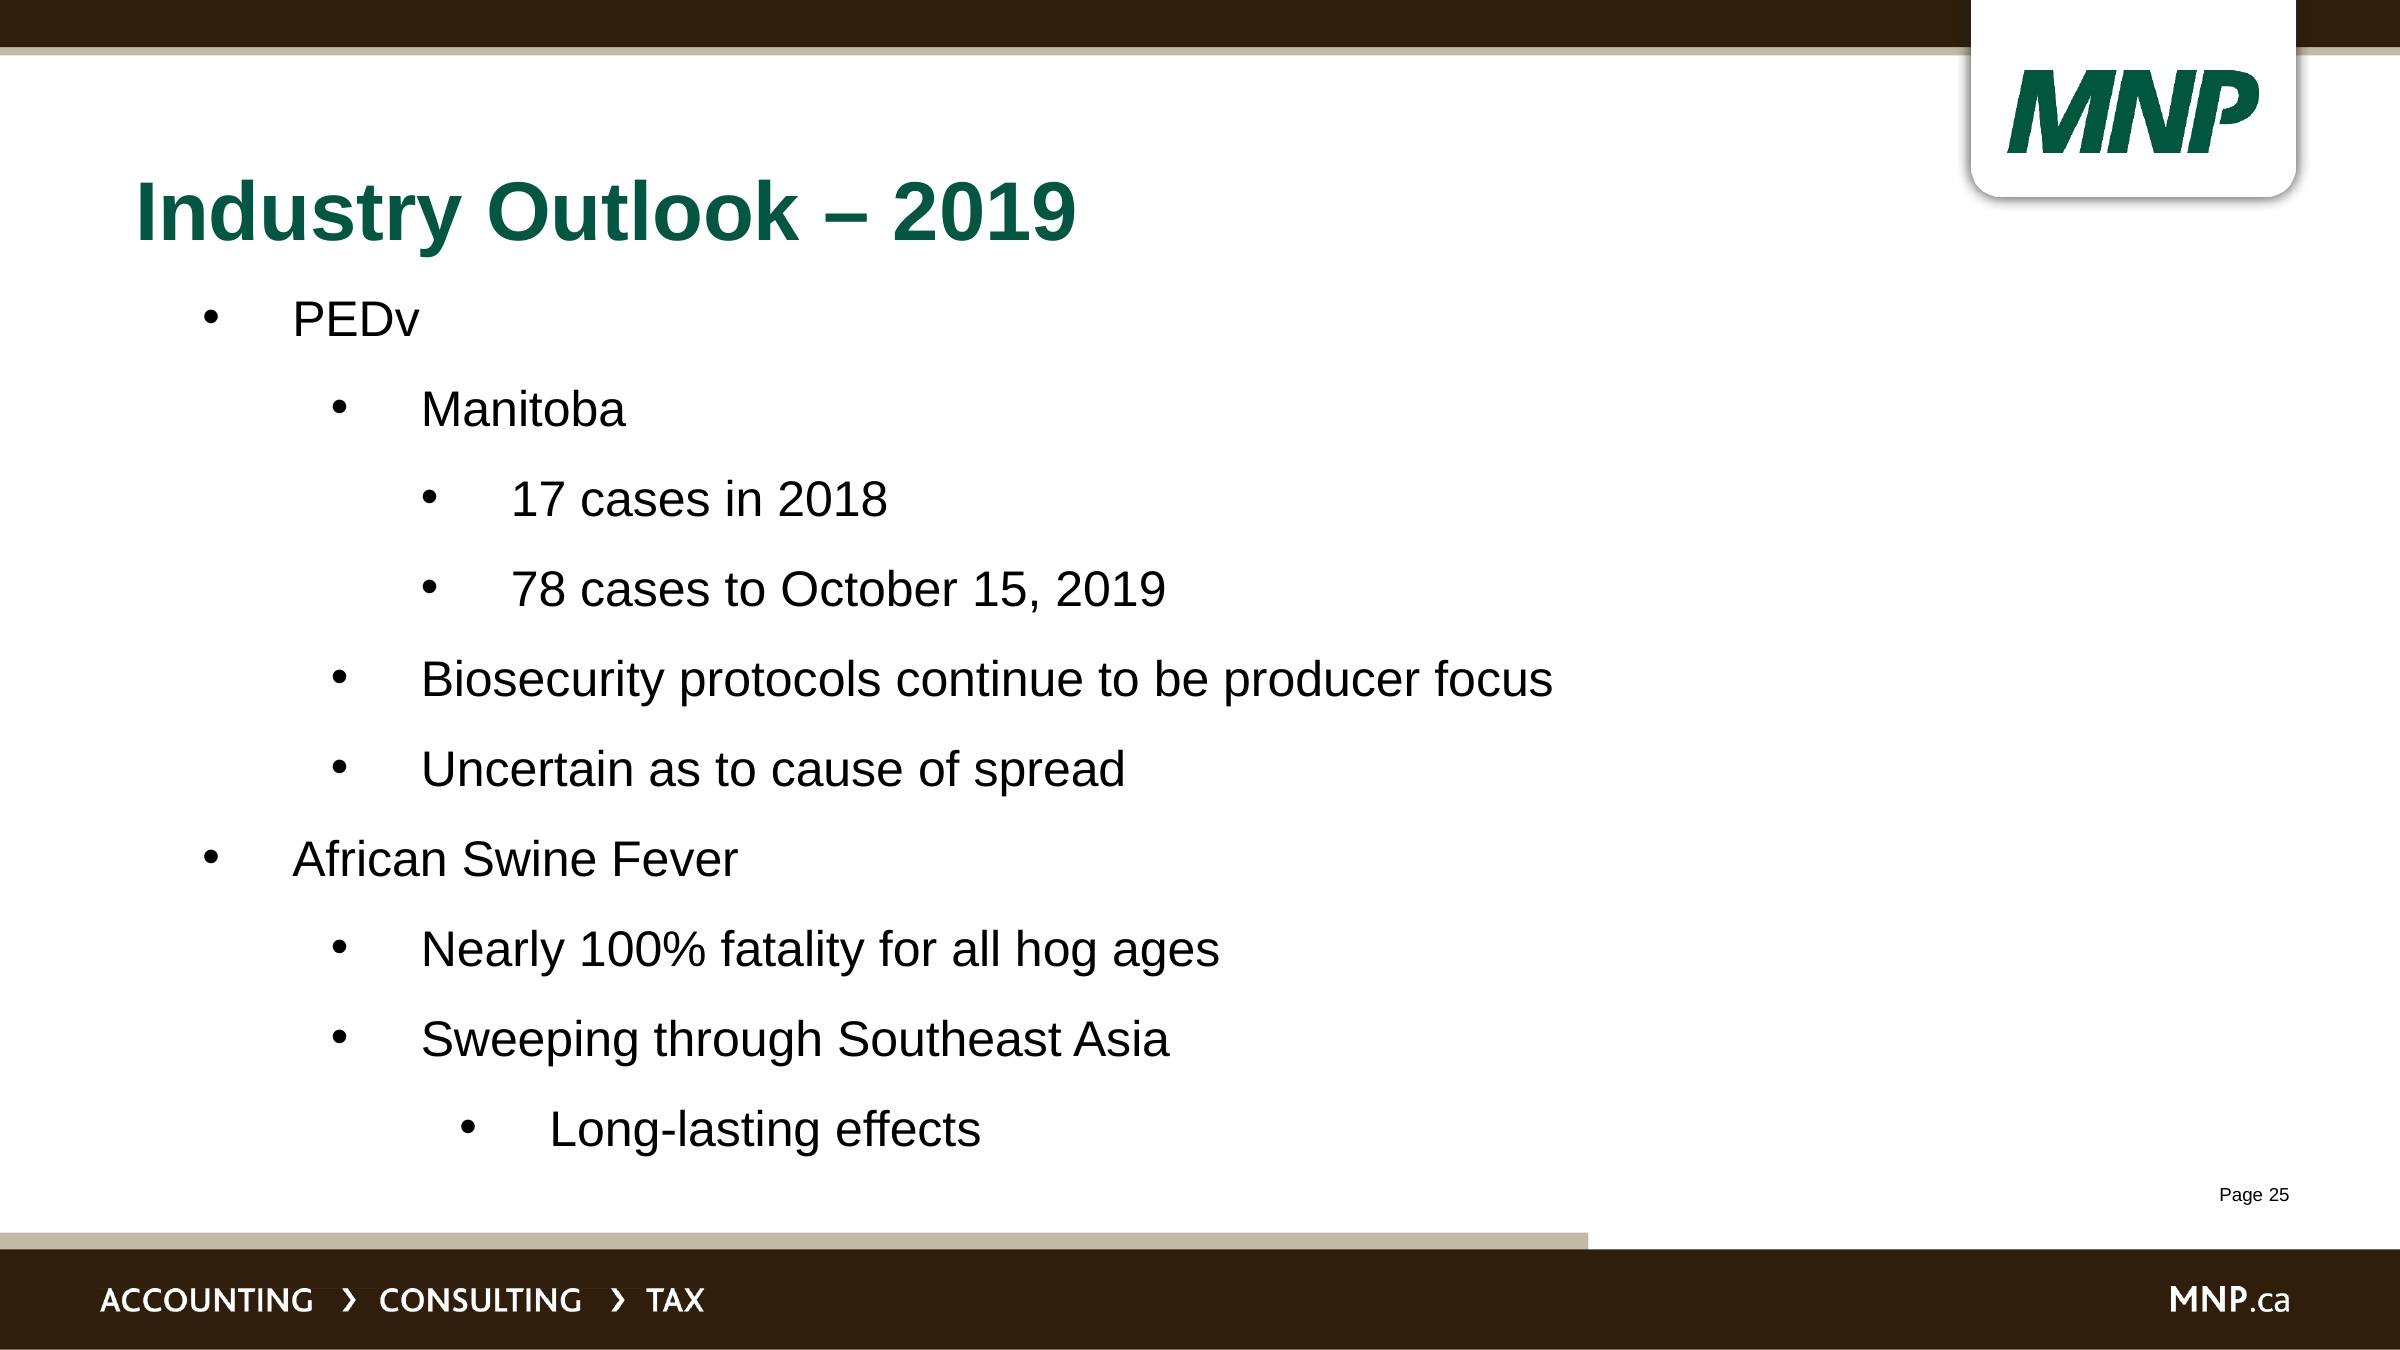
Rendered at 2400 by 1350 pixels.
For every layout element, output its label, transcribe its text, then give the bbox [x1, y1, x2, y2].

picture [1955, 0, 2311, 212]
picture [99, 1288, 705, 1312]
title Industry Outlook – 2019 [120, 134, 1840, 279]
text_box PEDv Manitoba 17 cases in 2018 78 cases to October 15, 2019 Biosecurity protocols continue to be producer focus Uncertain as to cause of spread African Swine Fever Nearly 100% fatality for all hog ages Sweeping through Southeast Asia Long-lasting effects [187, 279, 1860, 1242]
picture [2171, 1286, 2289, 1312]
